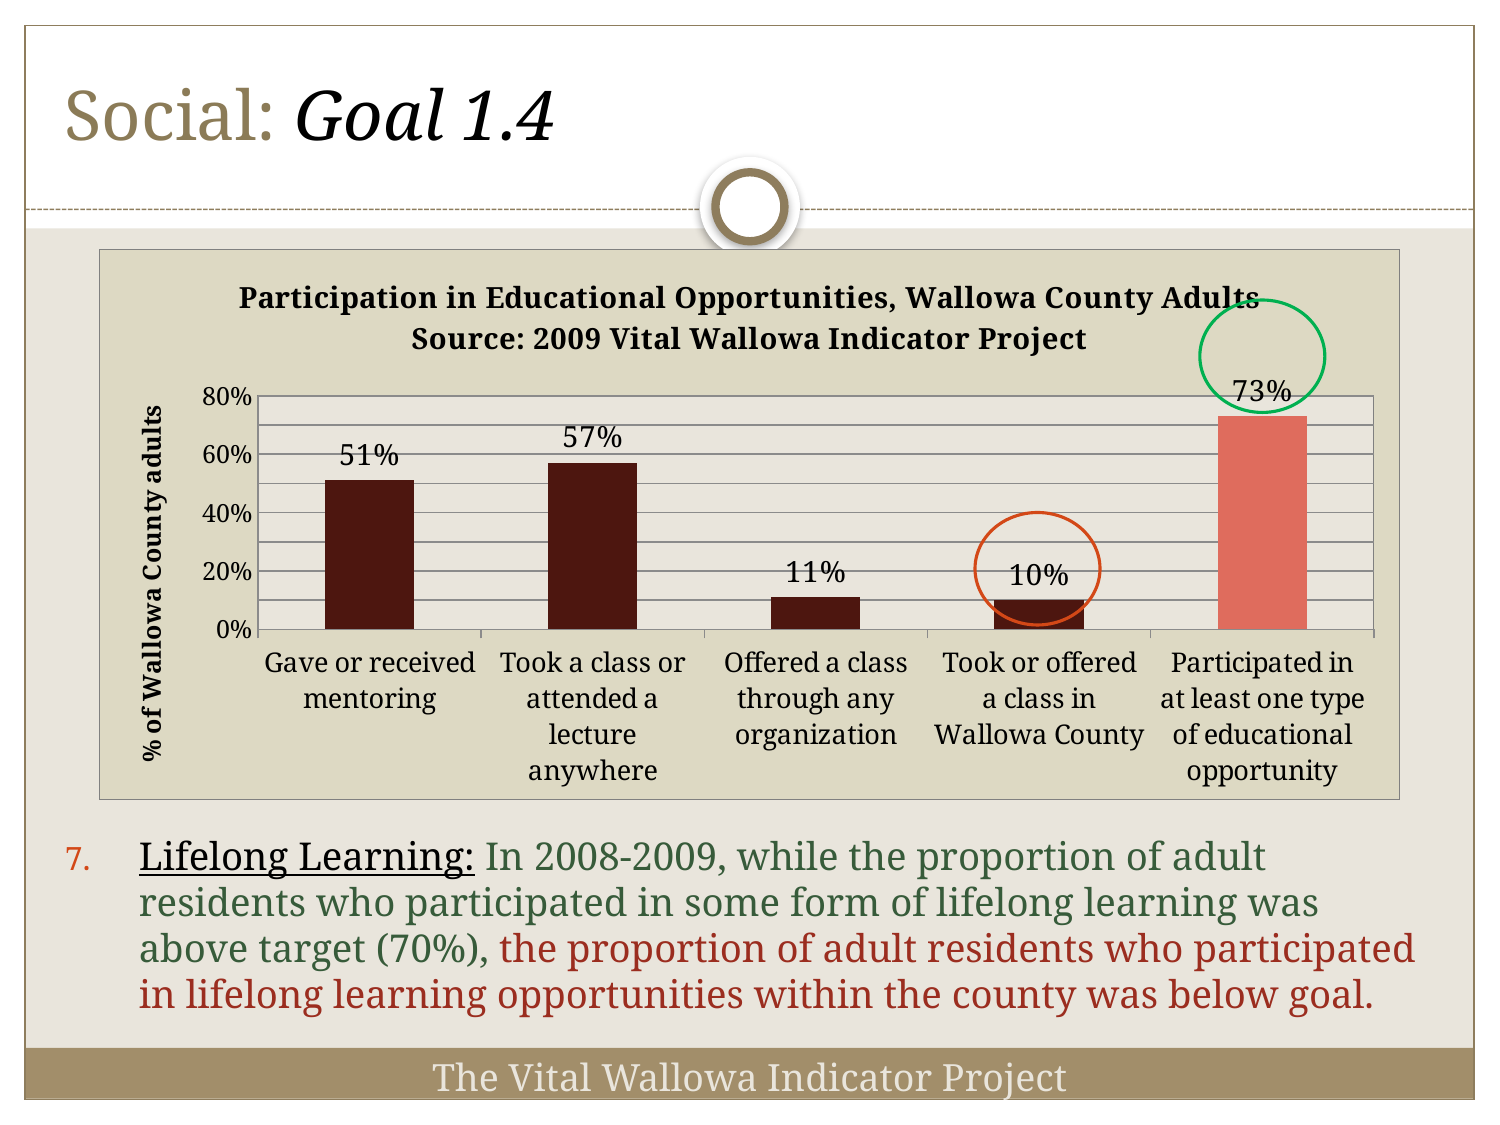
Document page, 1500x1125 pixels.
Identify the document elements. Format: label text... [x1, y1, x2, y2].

text_box The Vital Wallowa Indicator Project [412, 1046, 1088, 1107]
title Social: Goal 1.4 [49, 37, 1450, 162]
list Lifelong Learning: In 2008-2009, while the proportion of adult residents who participated in some form of lifelong learning was above target (70%), the proportion of adult residents who participated in lifelong learning opportunities within the county was below goal. [50, 825, 1445, 1063]
chart [99, 249, 1401, 800]
